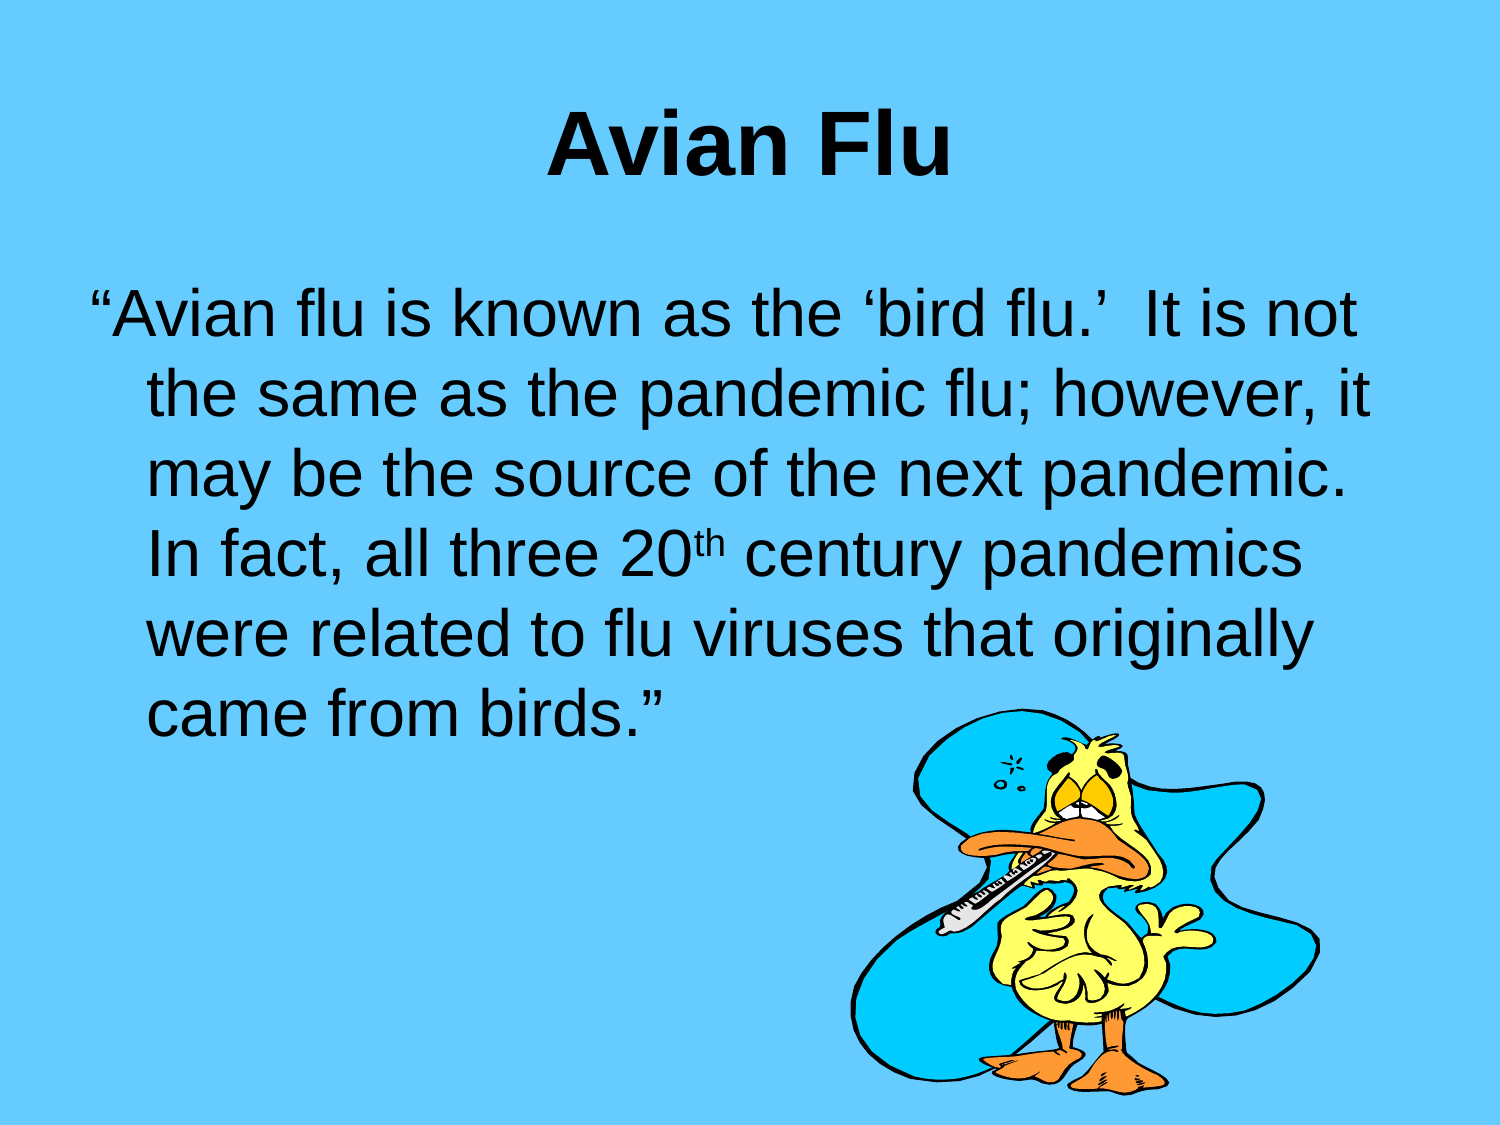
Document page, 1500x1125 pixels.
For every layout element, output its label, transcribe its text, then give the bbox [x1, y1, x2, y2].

picture [837, 687, 1363, 1096]
list “Avian flu is known as the ‘bird flu.’ It is not the same as the pandemic flu; however, it may be the source of the next pandemic. In fact, all three 20th century pandemics were related to flu viruses that originally came from birds.” [74, 262, 1426, 1006]
title Avian Flu [74, 44, 1426, 233]
